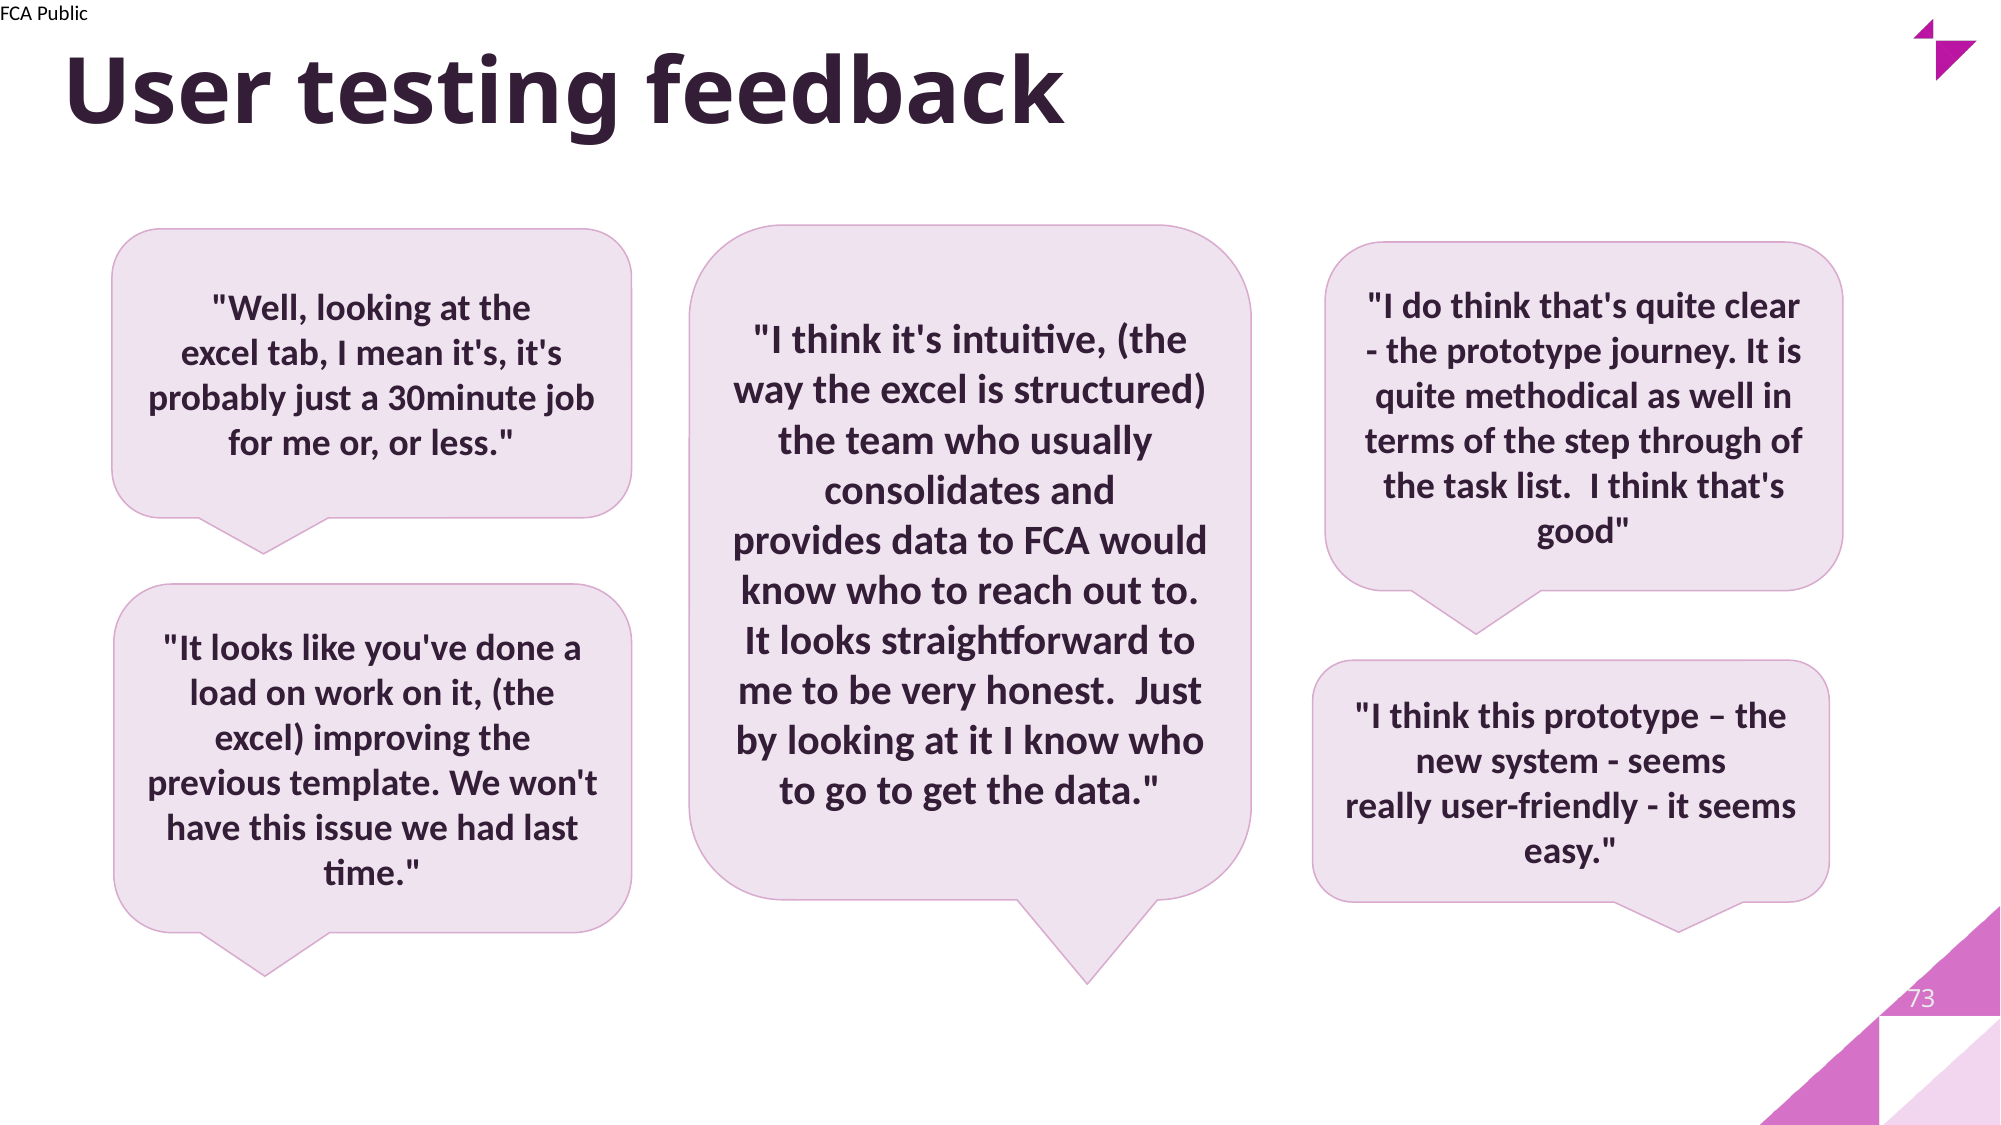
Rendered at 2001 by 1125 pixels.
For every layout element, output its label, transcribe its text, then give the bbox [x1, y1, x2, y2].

text_box "I do think that's quite clear - the prototype journey. It is quite methodical as well in terms of the step through of the task list. I think that's good" [1324, 241, 1844, 635]
text_box "It looks like you've done a load on work on it, (the excel) improving the previous template. We won't have this issue we had last time." [113, 583, 633, 977]
title User testing feedback [47, 0, 1585, 175]
text_box 73 [1856, 975, 1951, 1036]
text_box "I think it's intuitive, (the way the excel is structured) the team who usually consolidates and provides data to FCA would know who to reach out to. It looks straightforward to me to be very honest. Just by looking at it I know who to go to get the data." [688, 224, 1252, 985]
text_box "I think this prototype – the new system - seems really user-friendly - it seems easy." [1311, 659, 1831, 933]
text_box "Well, looking at the excel tab, I mean it's, it's probably just a 30minute job for me or, or less." [111, 228, 633, 555]
picture [1913, 18, 1977, 81]
picture [1755, 903, 2001, 1125]
